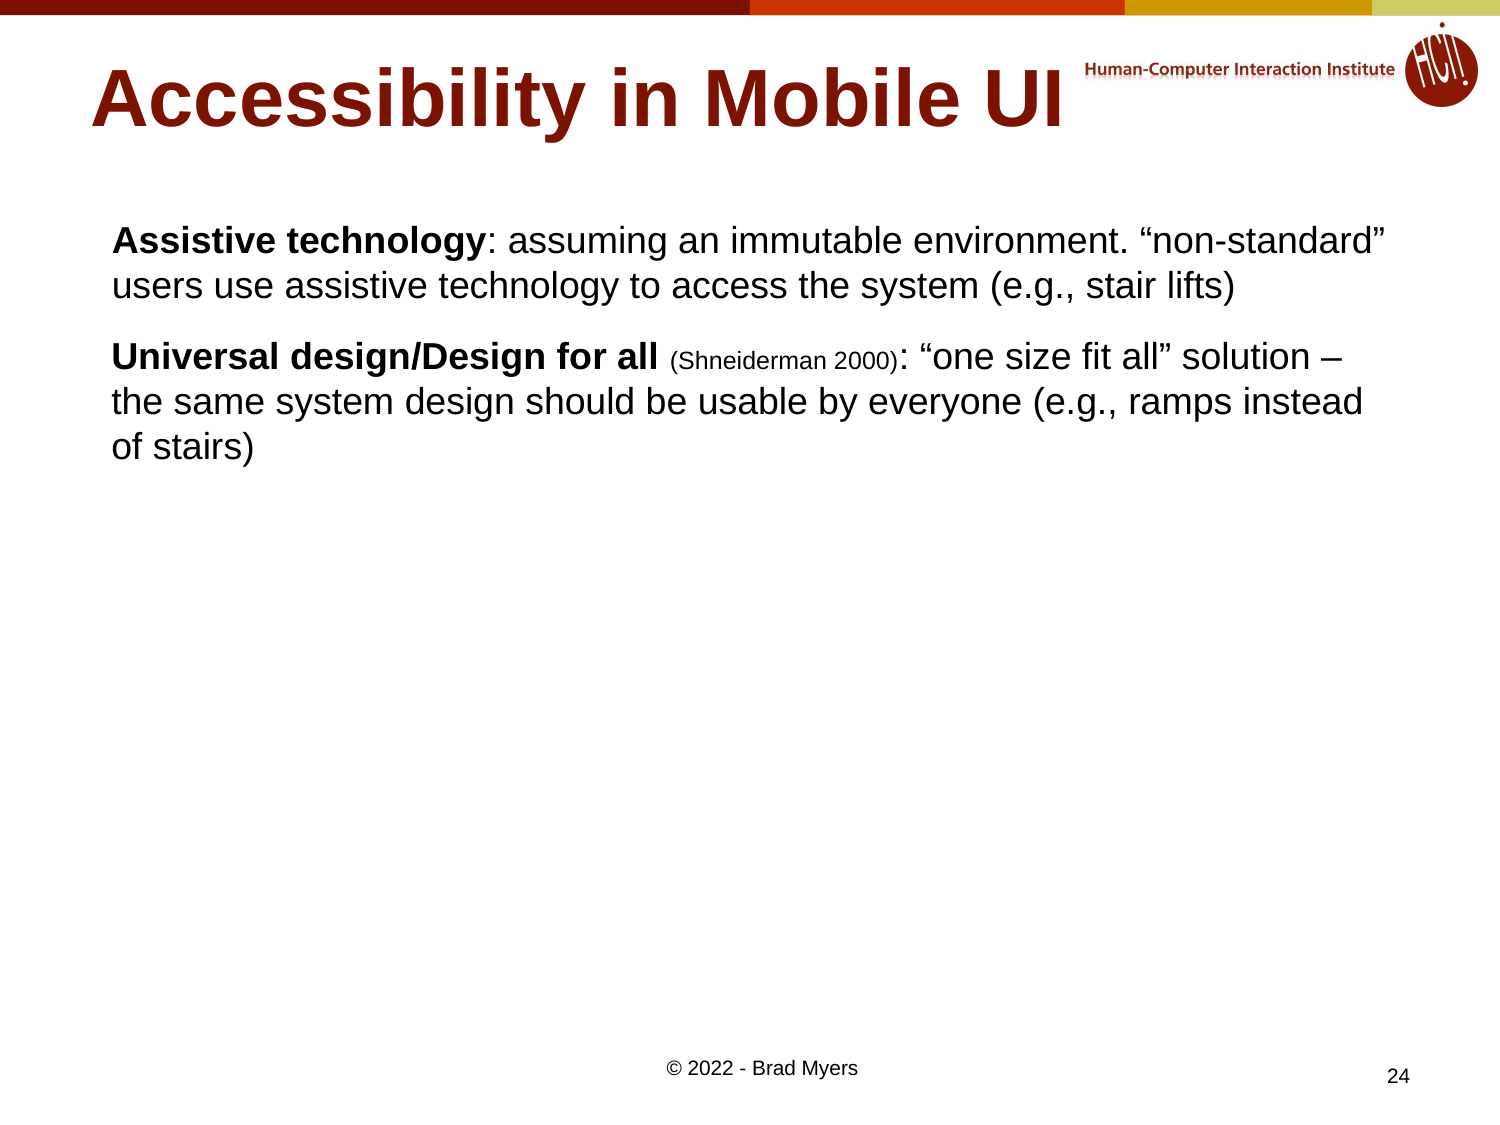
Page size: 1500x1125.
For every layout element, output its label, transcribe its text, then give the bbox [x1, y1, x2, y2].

text_box Assistive technology: assuming an immutable environment. “non-standard” users use assistive technology to access the system (e.g., stair lifts) [97, 209, 1425, 314]
picture [1313, 22, 1478, 107]
slide_number 24 [1074, 1054, 1426, 1101]
text_box Universal design/Design for all (Shneiderman 2000): “one size fit all” solution – the same system design should be usable by everyone (e.g., ramps instead of stairs) [96, 324, 1385, 475]
title Accessibility in Mobile UI [74, 19, 1313, 151]
footer © 2022 - Brad Myers [524, 1046, 1001, 1123]
